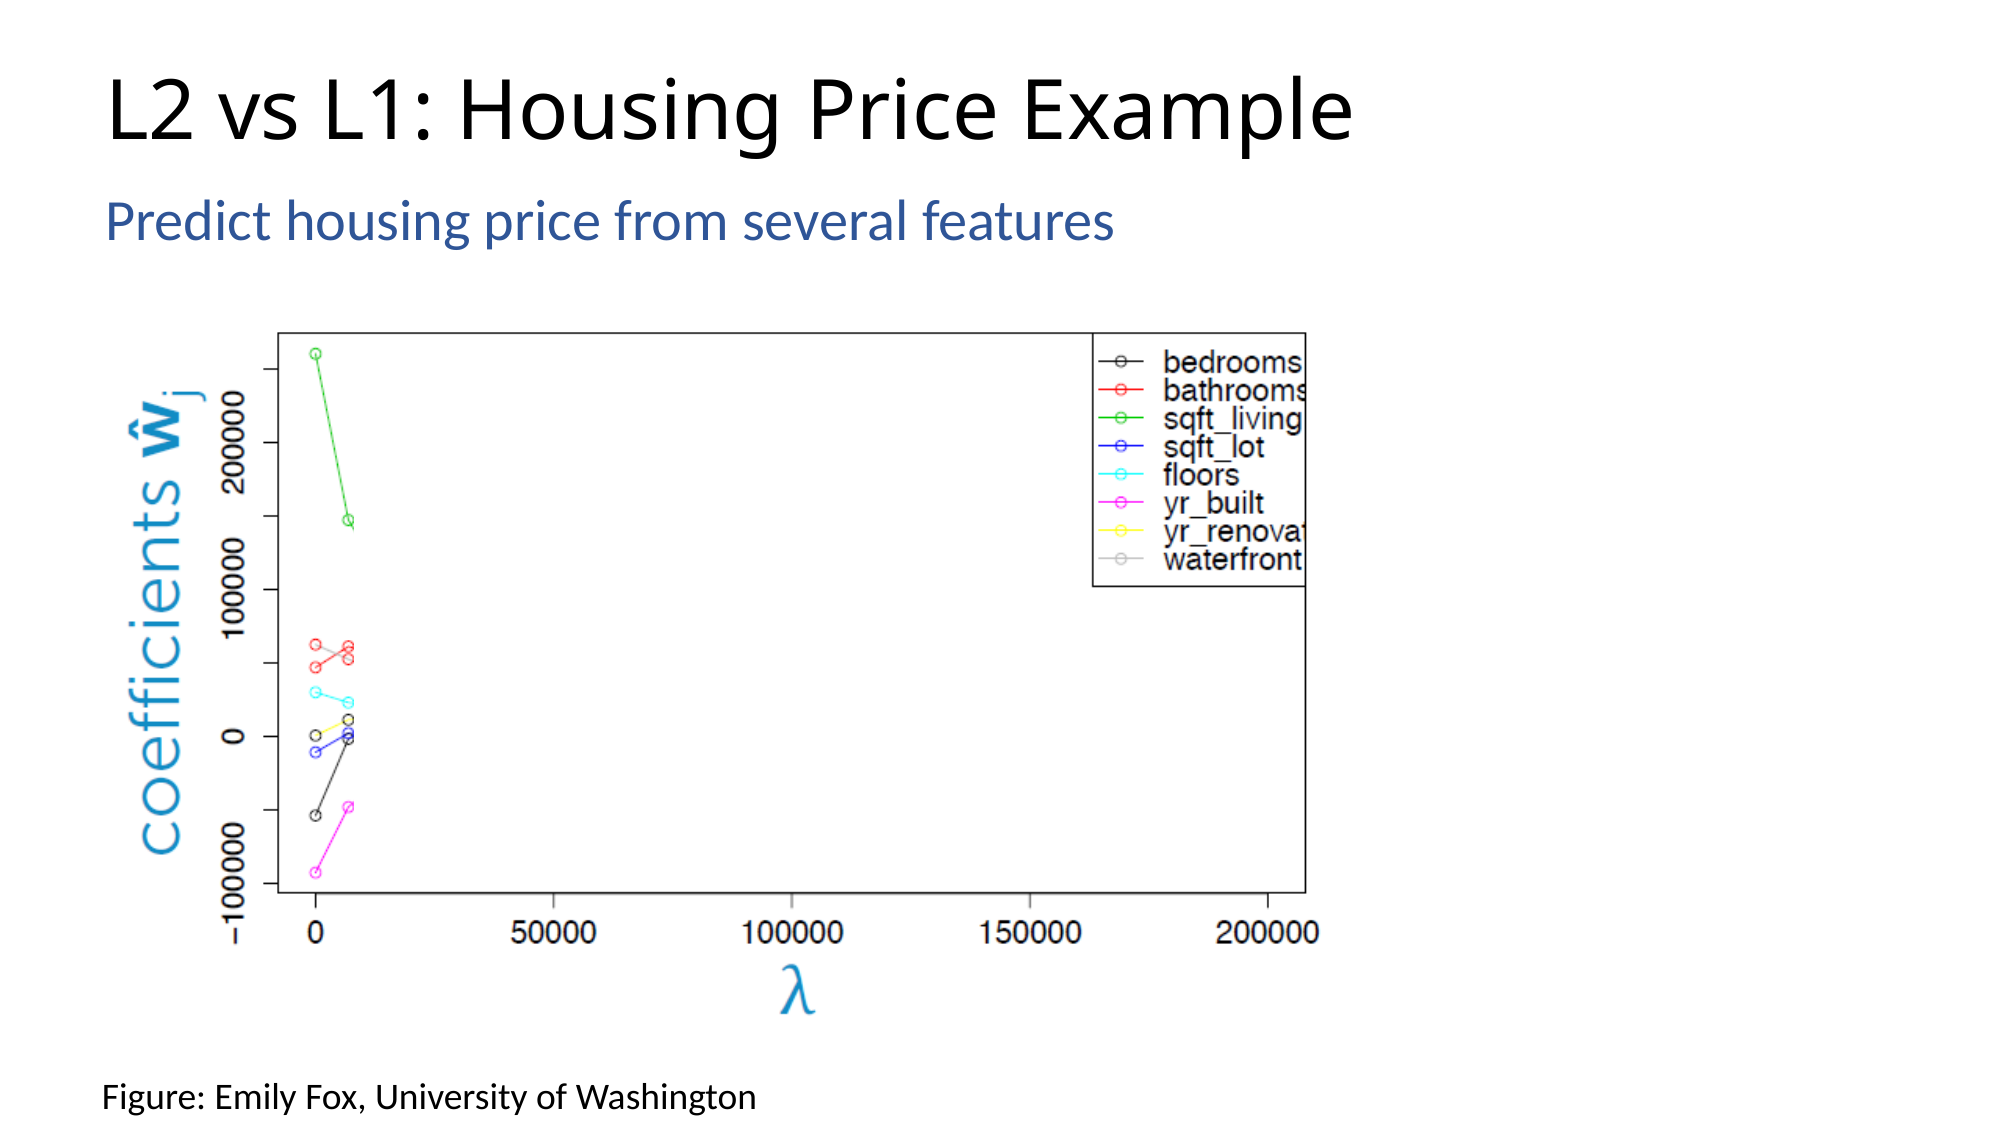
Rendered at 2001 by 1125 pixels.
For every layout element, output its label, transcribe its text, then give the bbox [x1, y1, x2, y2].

title L2 vs L1: Housing Price Example [90, 60, 1816, 164]
list Predict housing price from several features [90, 182, 1816, 518]
picture [90, 306, 1355, 1034]
text_box Figure: Emily Fox, University of Washington [87, 1064, 773, 1125]
